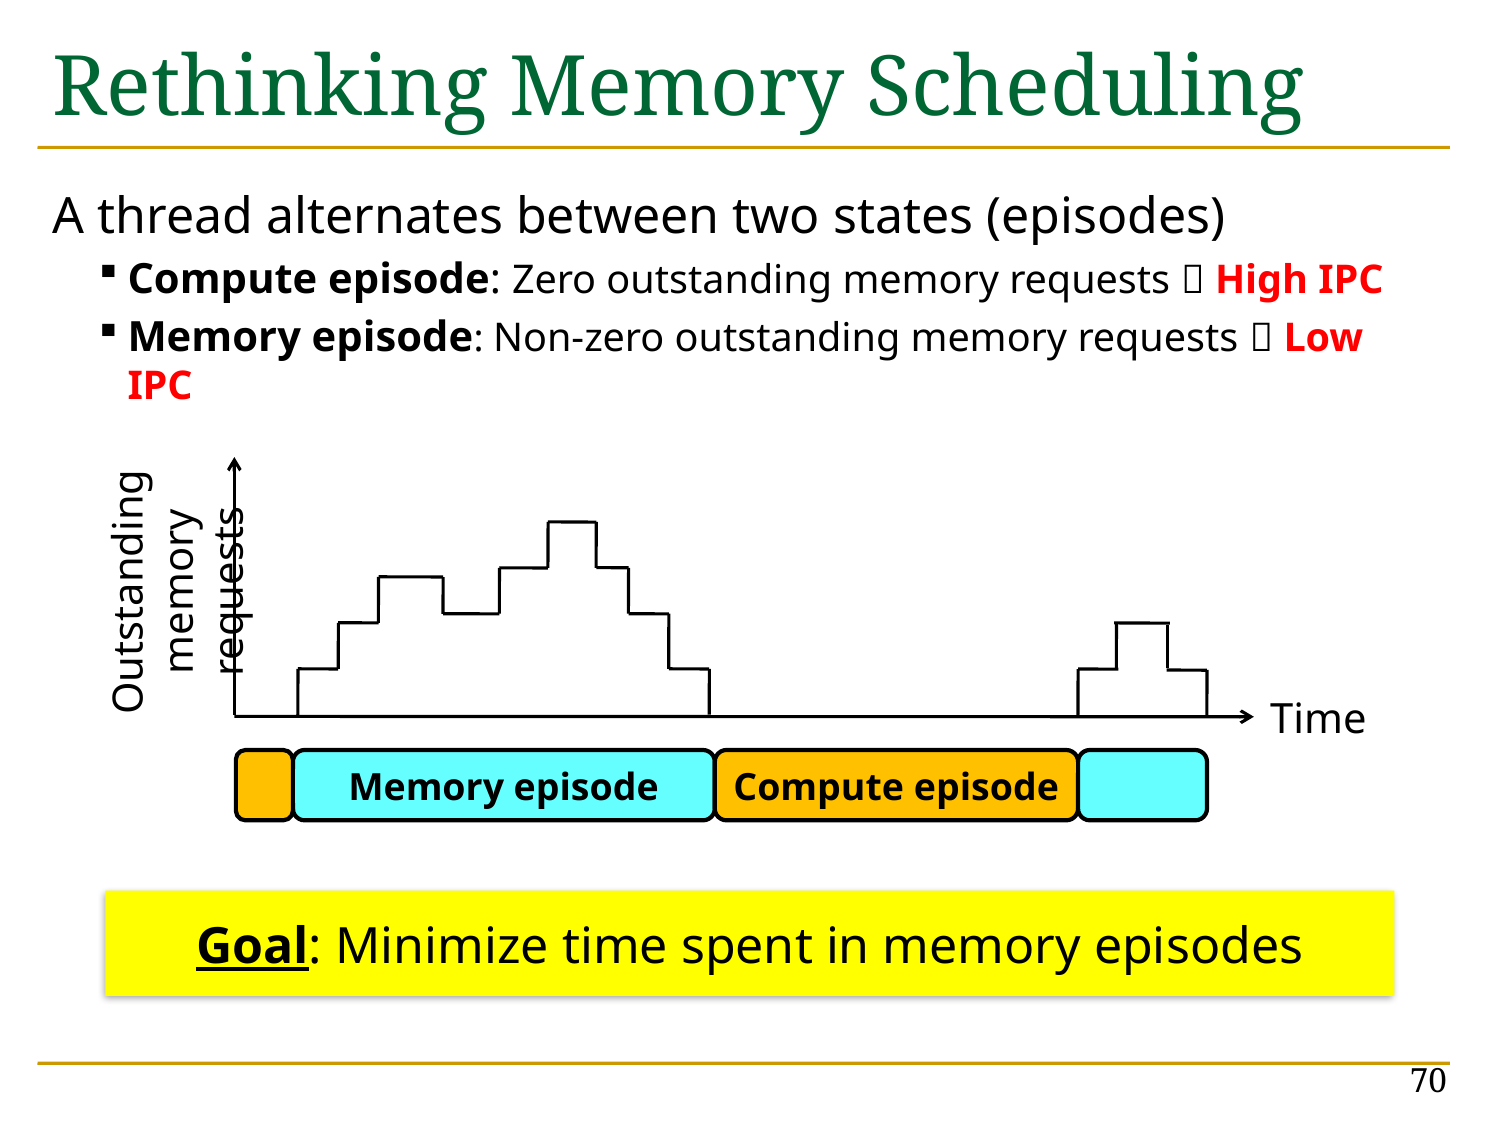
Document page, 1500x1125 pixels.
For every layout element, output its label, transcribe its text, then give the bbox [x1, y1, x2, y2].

list A thread alternates between two states (episodes) Compute episode: Zero outstanding memory requests  High IPC Memory episode: Non-zero outstanding memory requests  Low IPC [37, 175, 1450, 976]
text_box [93, 409, 1383, 821]
slide_number 70 [1111, 1036, 1462, 1112]
title Rethinking Memory Scheduling [37, 24, 1450, 175]
text_box Goal: Minimize time spent in memory episodes [105, 890, 1395, 996]
